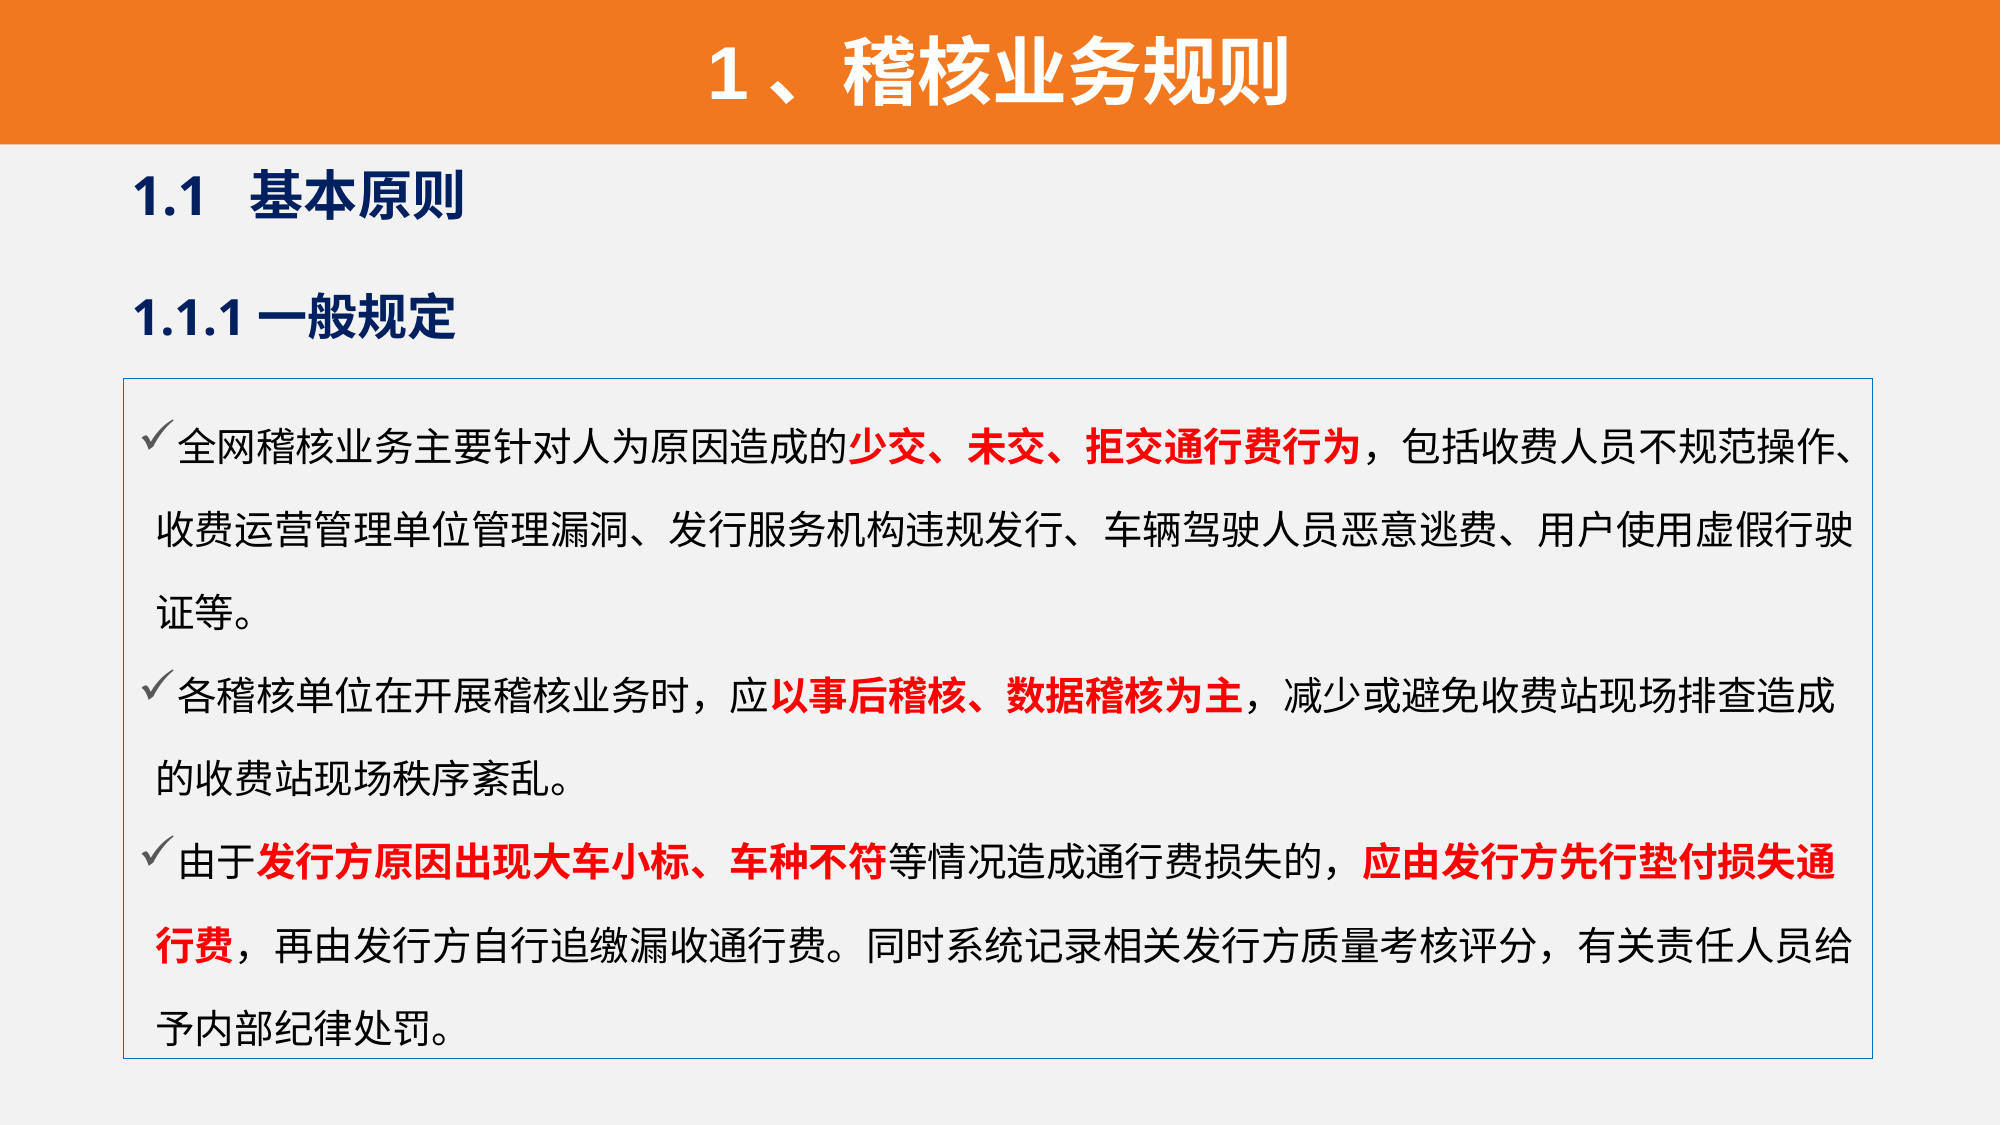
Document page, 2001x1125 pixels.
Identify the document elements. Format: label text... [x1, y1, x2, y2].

text_box 1.1 基本原则 [116, 154, 482, 234]
text_box 1、稽核业务规则 [692, 17, 1308, 123]
text_box 全网稽核业务主要针对人为原因造成的少交、未交、拒交通行费行为，包括收费人员不规范操作、收费运营管理单位管理漏洞、发行服务机构违规发行、车辆驾驶人员恶意逃费、用户使用虚假行驶证等。 各稽核单位在开展稽核业务时，应以事后稽核、数据稽核为主，减少或避免收费站现场排查造成的收费站现场秩序紊乱。 由于发行方原因出现大车小标、车种不符等情况造成通行费损失的，应由发行方先行垫付损失通行费，再由发行方自行追缴漏收通行费。同时系统记录相关发行方质量考核评分，有关责任人员给予内部纪律处罚。 [123, 378, 1873, 1059]
text_box [0, 0, 2000, 145]
text_box 1.1.1一般规定 [116, 278, 1836, 354]
